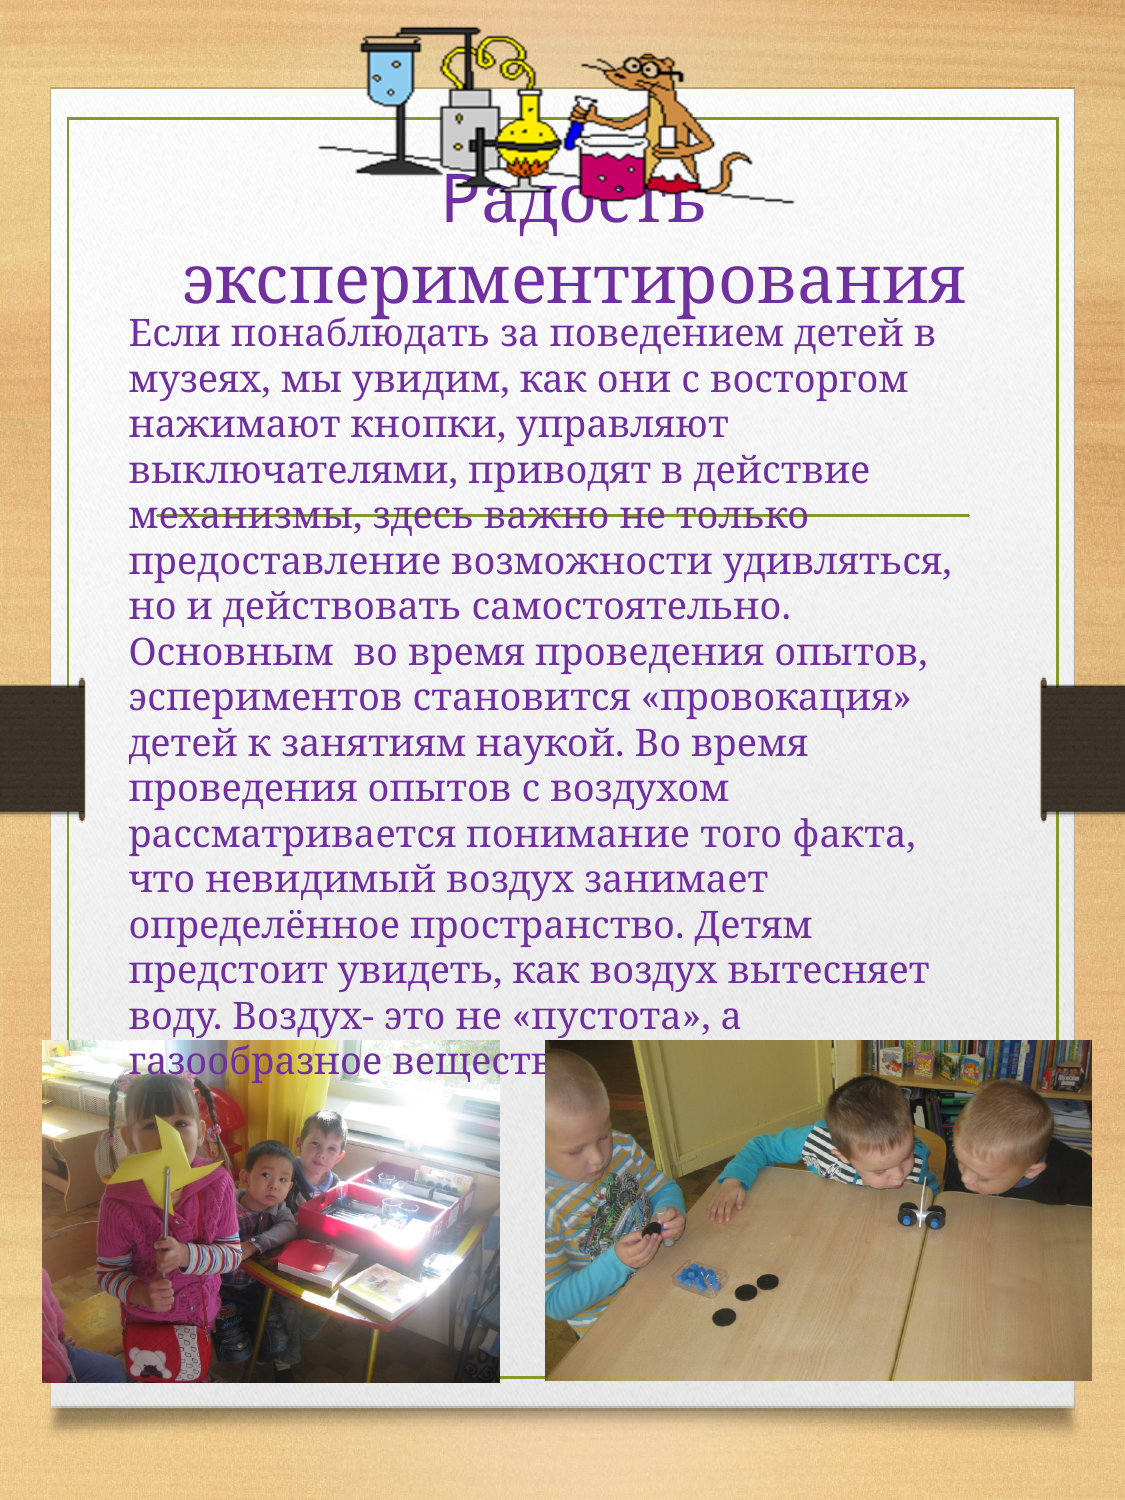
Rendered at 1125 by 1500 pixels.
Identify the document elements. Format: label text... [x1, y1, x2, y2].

list Если понаблюдать за поведением детей в музеях, мы увидим, как они с восторгом нажимают кнопки, управляют выключателями, приводят в действие механизмы, здесь важно не только предоставление возможности удивляться, но и действовать самостоятельно. Основным во время проведения опытов, эспериментов становится «провокация» детей к занятиям наукой. Во время проведения опытов с воздухом рассматривается понимание того факта, что невидимый воздух занимает определённое пространство. Детям предстоит увидеть, как воздух вытесняет воду. Воздух- это не «пустота», а газообразное вещество… [113, 301, 1000, 1093]
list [42, 1039, 500, 1383]
title Радость экспериментирования [78, 147, 1071, 325]
picture [0, 0, 1125, 1500]
